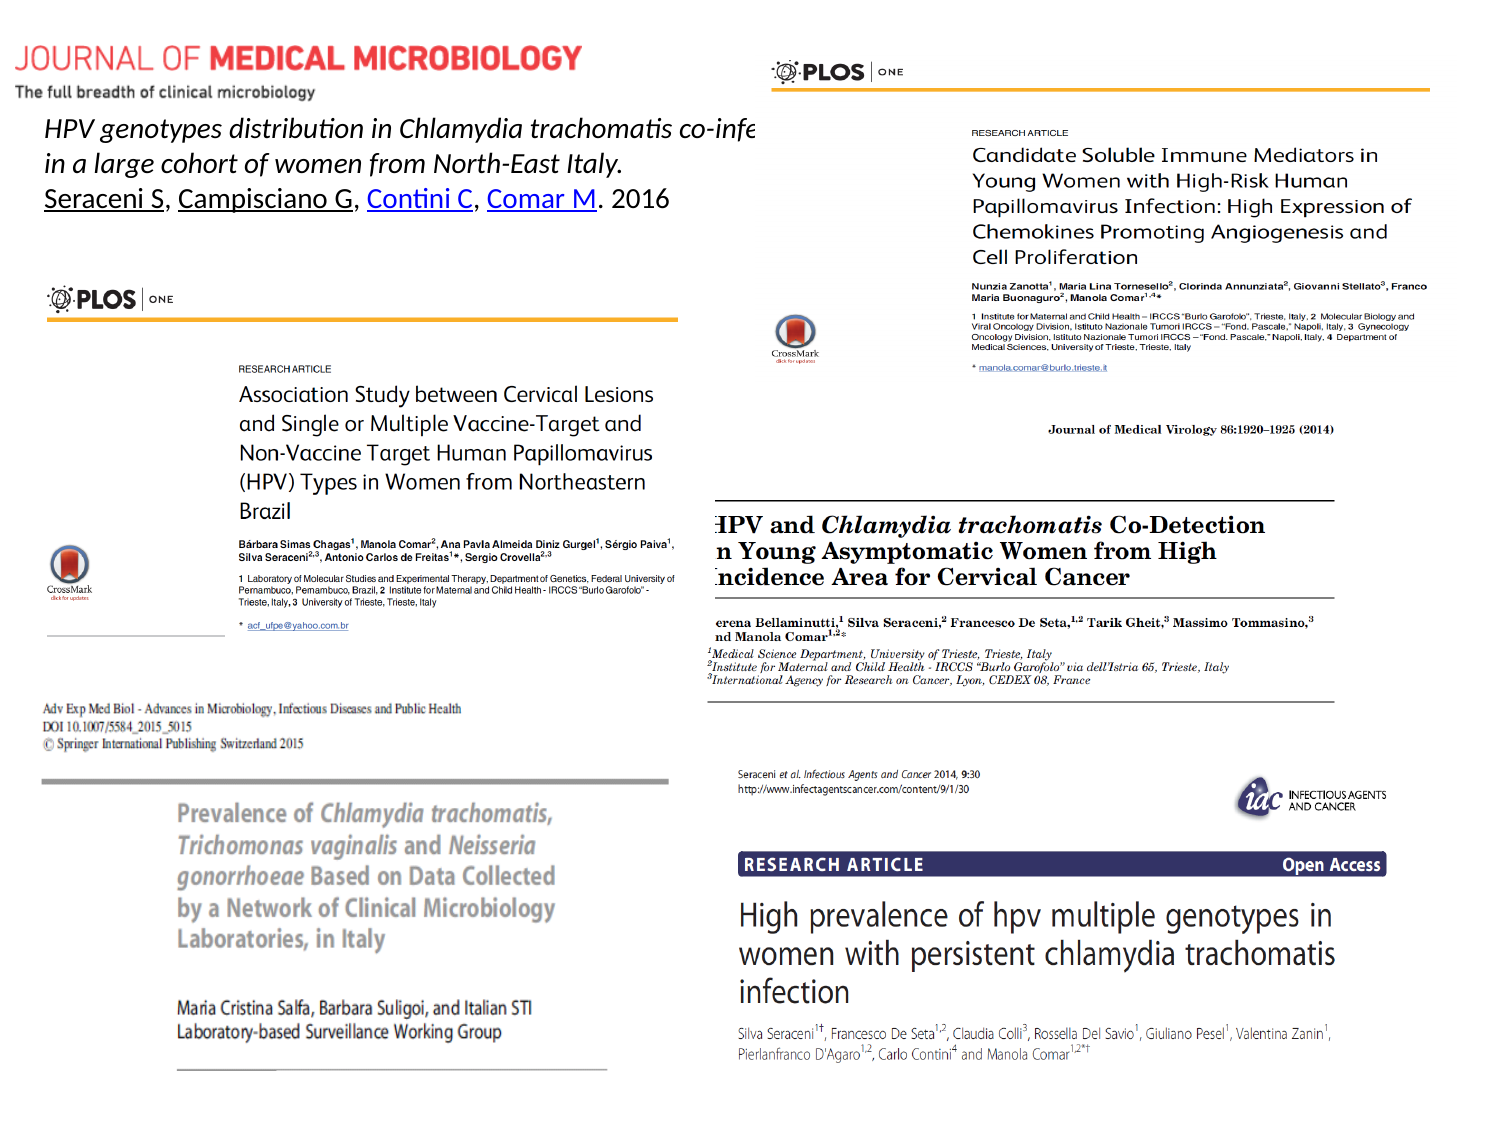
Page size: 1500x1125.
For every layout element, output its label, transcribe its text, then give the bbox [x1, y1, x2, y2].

picture [14, 45, 583, 103]
picture [6, 50, 1457, 1091]
text_box HPV genotypes distribution in Chlamydia trachomatis co-infection in a large cohort of women from North-East Italy. Seraceni S, Campisciano G, Contini C, Comar M. 2016 [29, 101, 750, 222]
